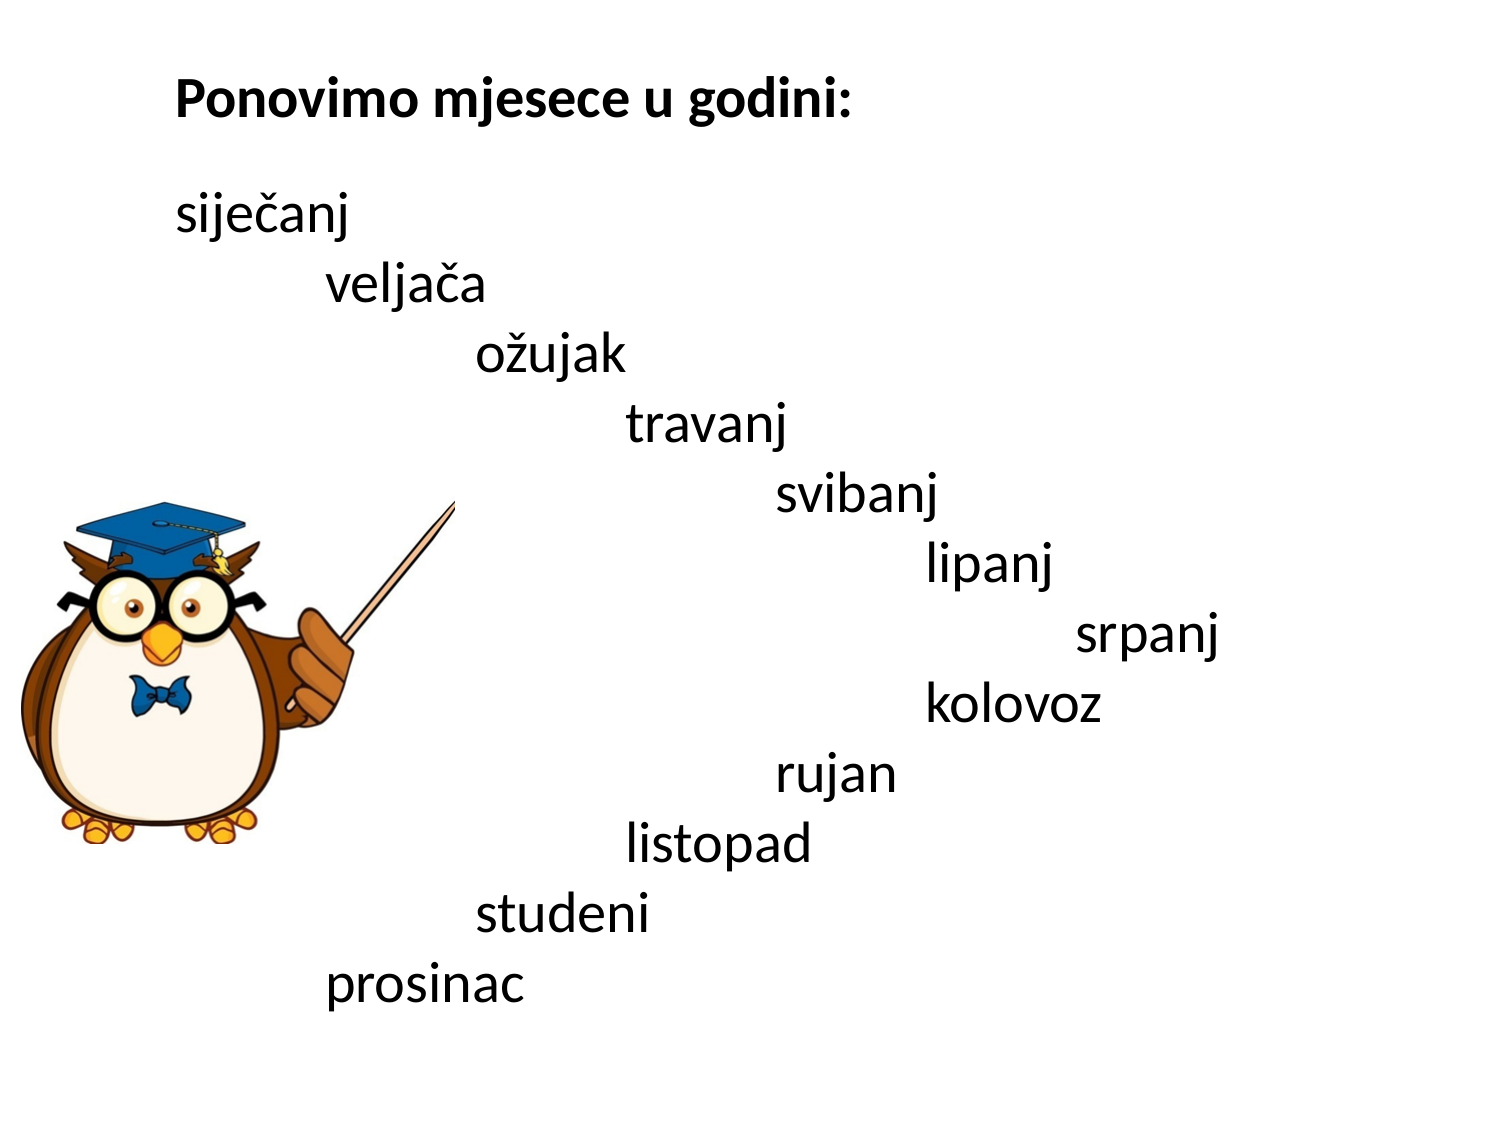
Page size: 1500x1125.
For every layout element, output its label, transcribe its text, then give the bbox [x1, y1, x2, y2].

picture [21, 491, 455, 844]
text_box Ponovimo mjesece u godini: siječanj veljača ožujak travanj svibanj lipanj srpanj kolovoz rujan listopad studeni prosinac [160, 52, 1389, 1022]
